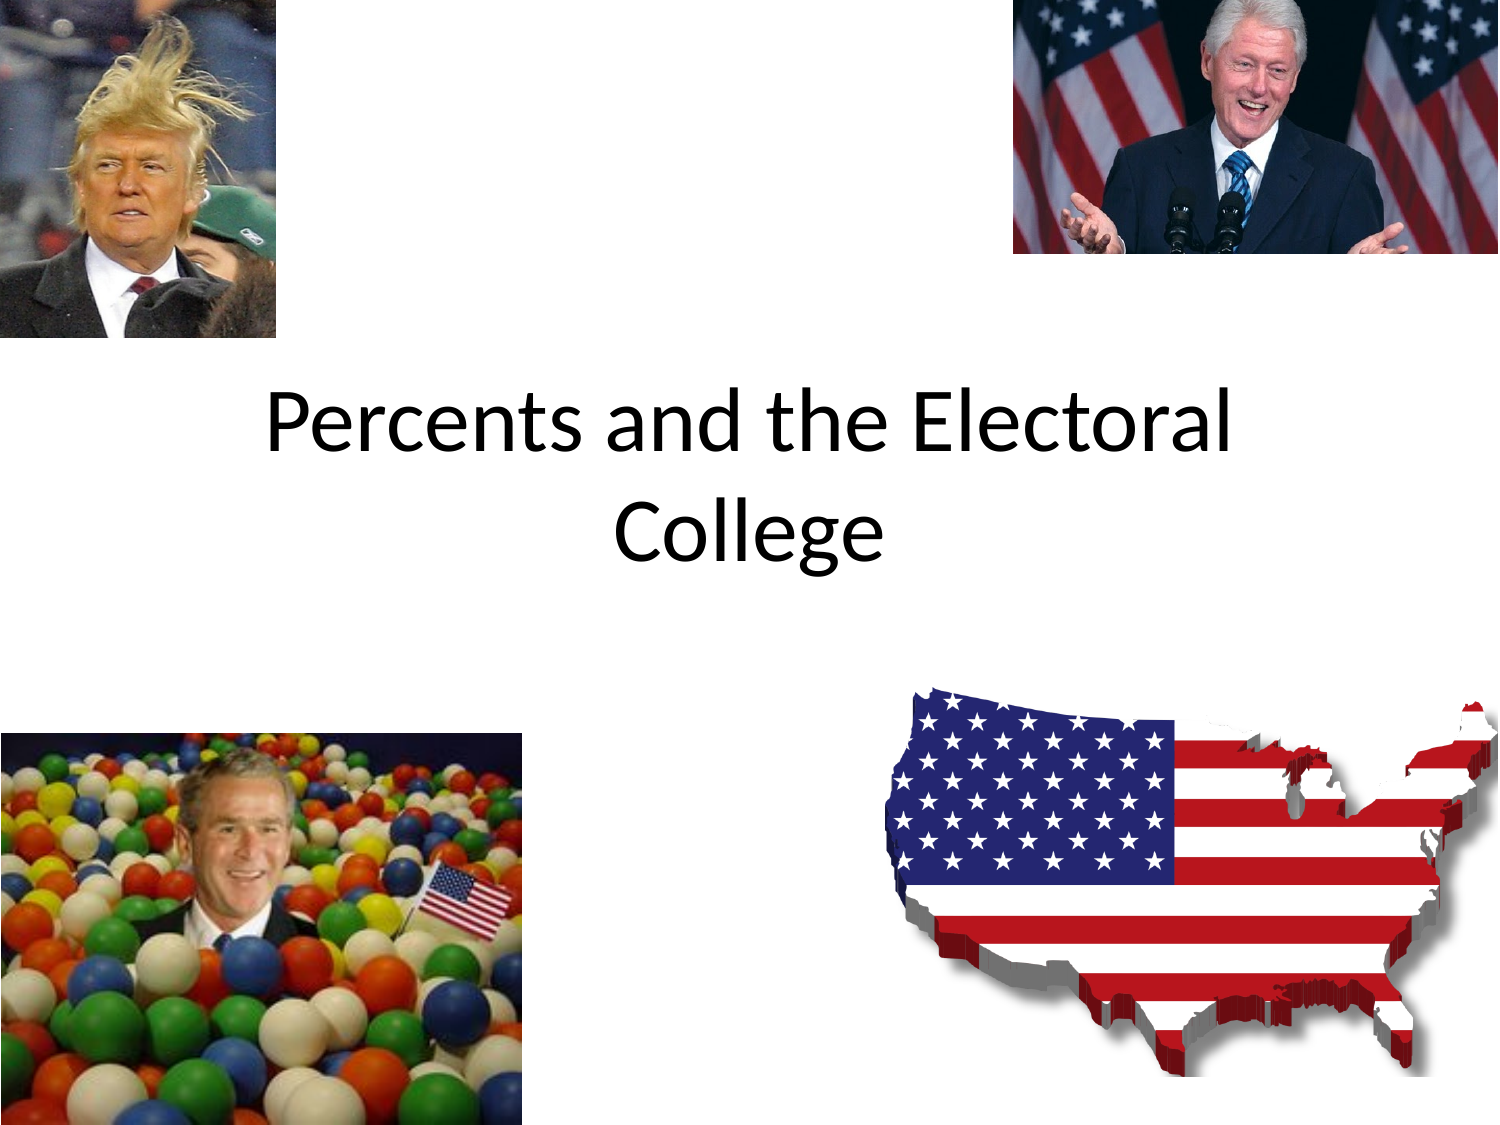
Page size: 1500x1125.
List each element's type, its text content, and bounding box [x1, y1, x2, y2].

title Percents and the Electoral College [112, 349, 1388, 591]
picture [0, 733, 523, 1125]
picture [885, 687, 1498, 1077]
picture [1013, 0, 1498, 255]
picture [0, 0, 276, 338]
